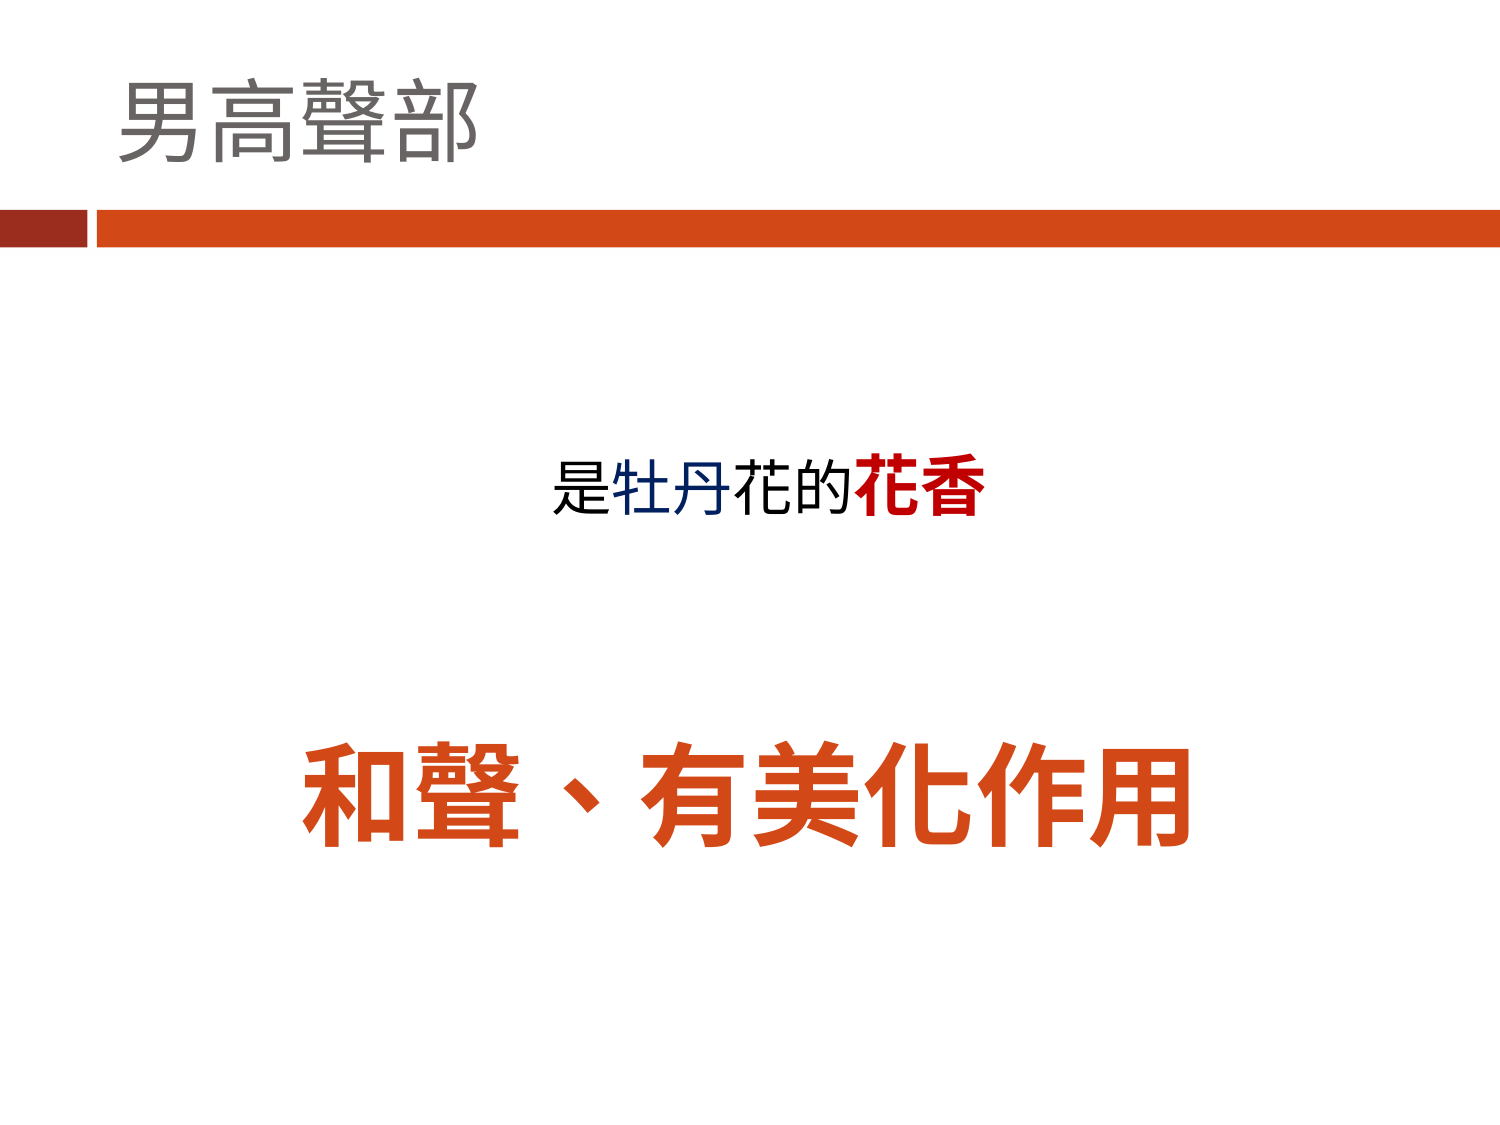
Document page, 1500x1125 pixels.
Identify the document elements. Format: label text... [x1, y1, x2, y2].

text_box 和聲、有美化作用 [285, 718, 1215, 868]
list 是牡丹花的花香 [100, 262, 1439, 1001]
title 男高聲部 [100, 37, 1439, 201]
